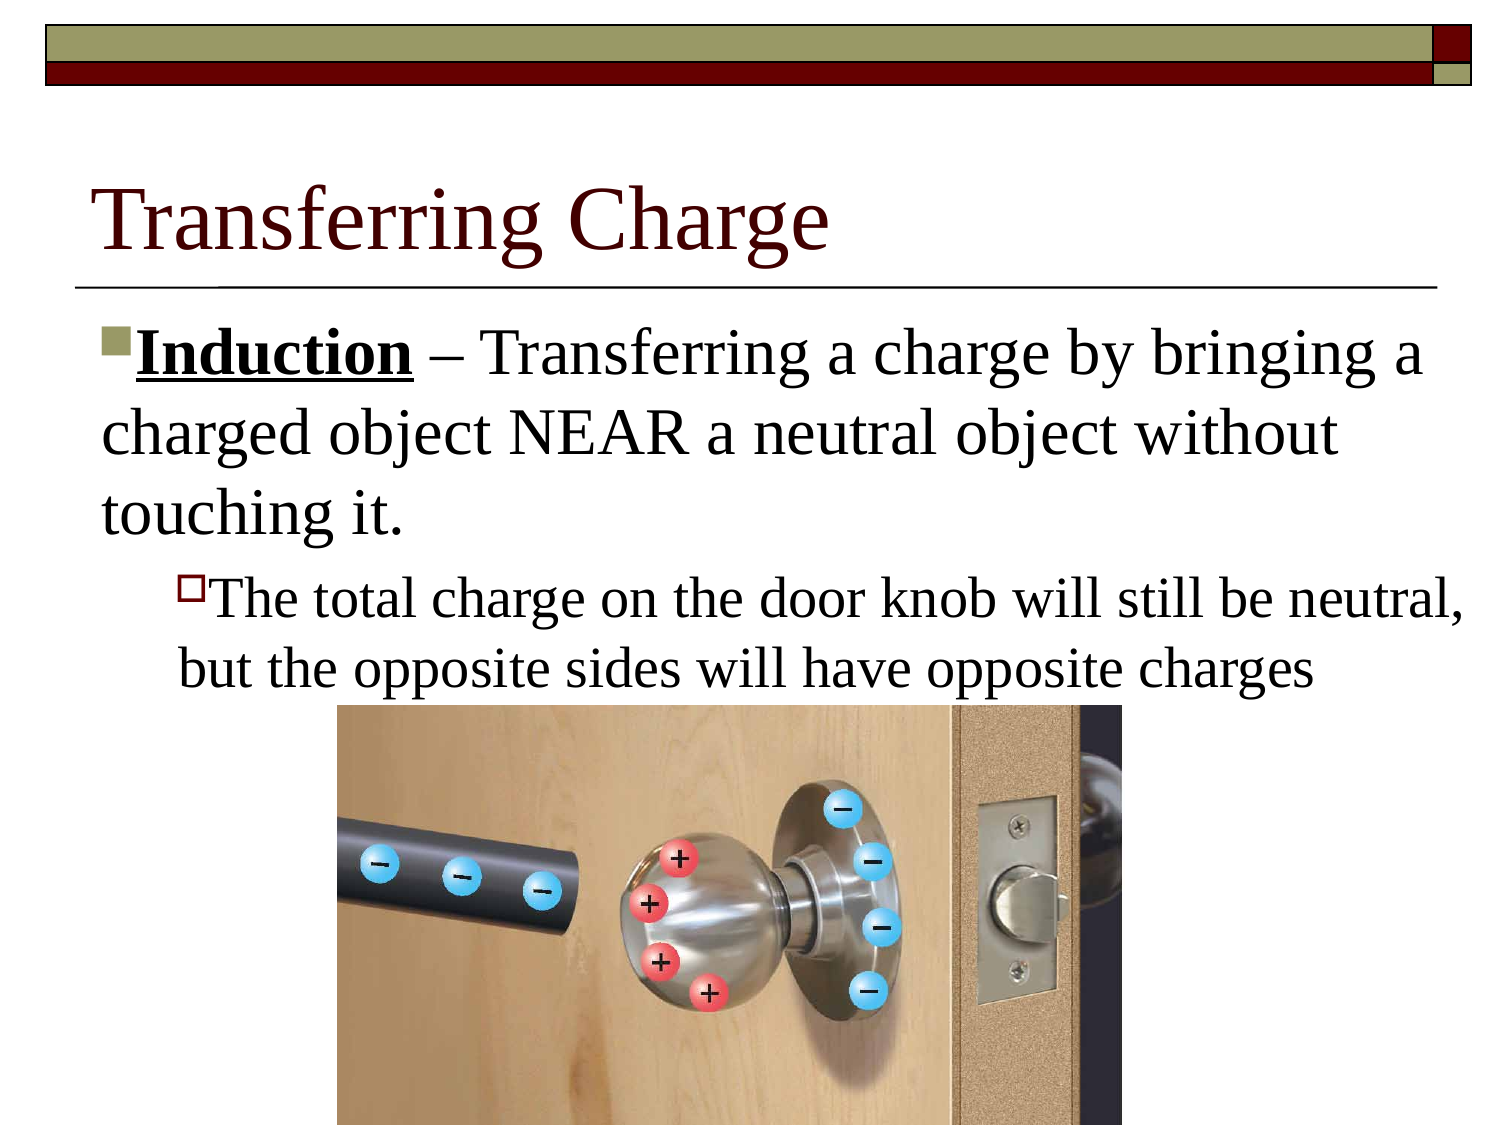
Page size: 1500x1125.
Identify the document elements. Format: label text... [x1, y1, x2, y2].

picture [337, 704, 1126, 1125]
list Induction – Transferring a charge by bringing a charged object NEAR a neutral object without touching it. The total charge on the door knob will still be neutral, but the opposite sides will have opposite charges [74, 299, 1500, 1125]
title Transferring Charge [74, 87, 1426, 276]
